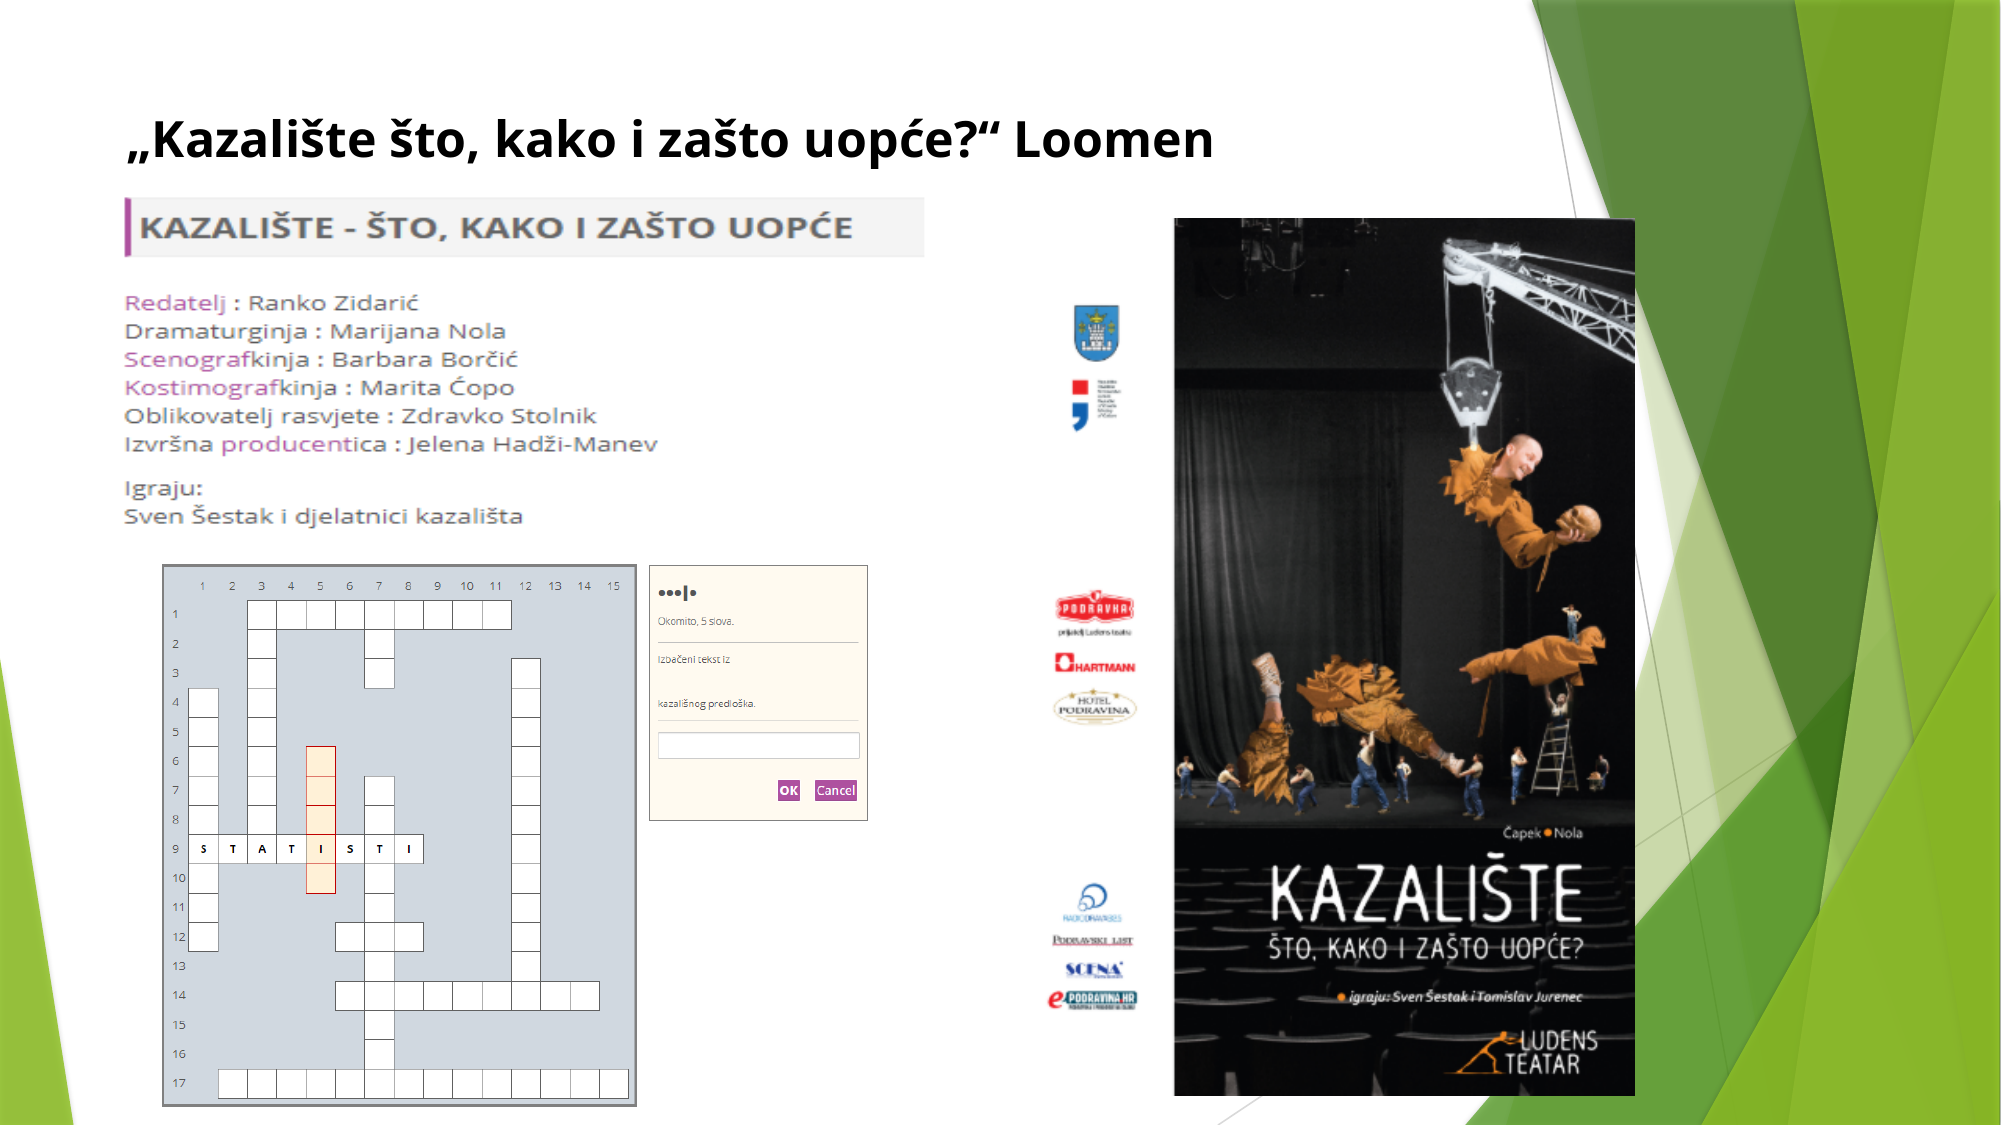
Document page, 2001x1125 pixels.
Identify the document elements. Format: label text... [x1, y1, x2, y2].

title „Kazalište što, kako i zašto uopće?“ Loomen [111, 99, 1522, 317]
picture [103, 192, 925, 538]
picture [1036, 218, 1635, 1096]
picture [154, 561, 875, 1110]
